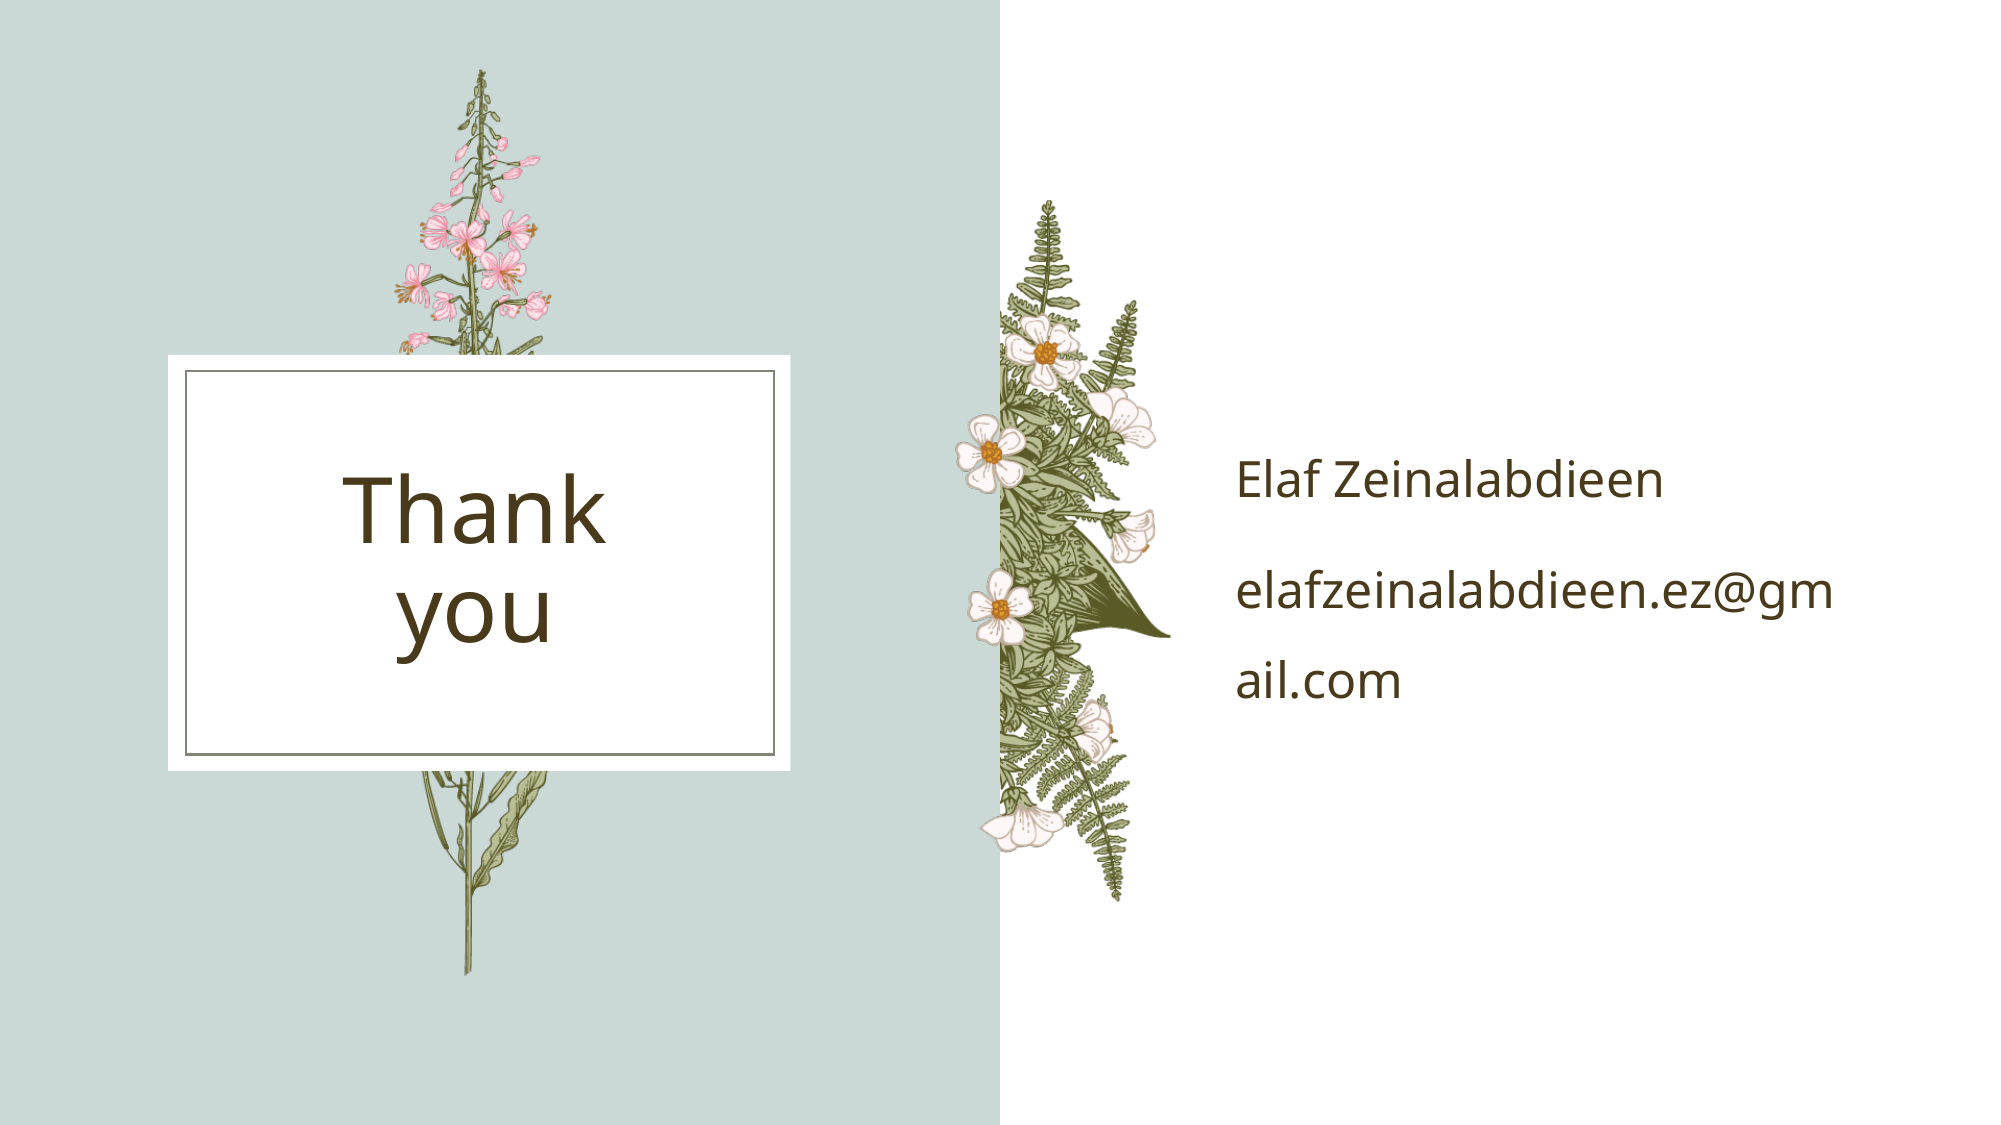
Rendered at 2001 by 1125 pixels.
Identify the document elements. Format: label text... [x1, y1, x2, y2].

picture [380, 62, 578, 354]
list Elaf Zeinalabdieen elafzeinalabdieen.ez@gmail.com [1220, 329, 1879, 797]
picture [380, 771, 571, 987]
picture [947, 190, 1186, 912]
title Thank you [241, 473, 710, 653]
